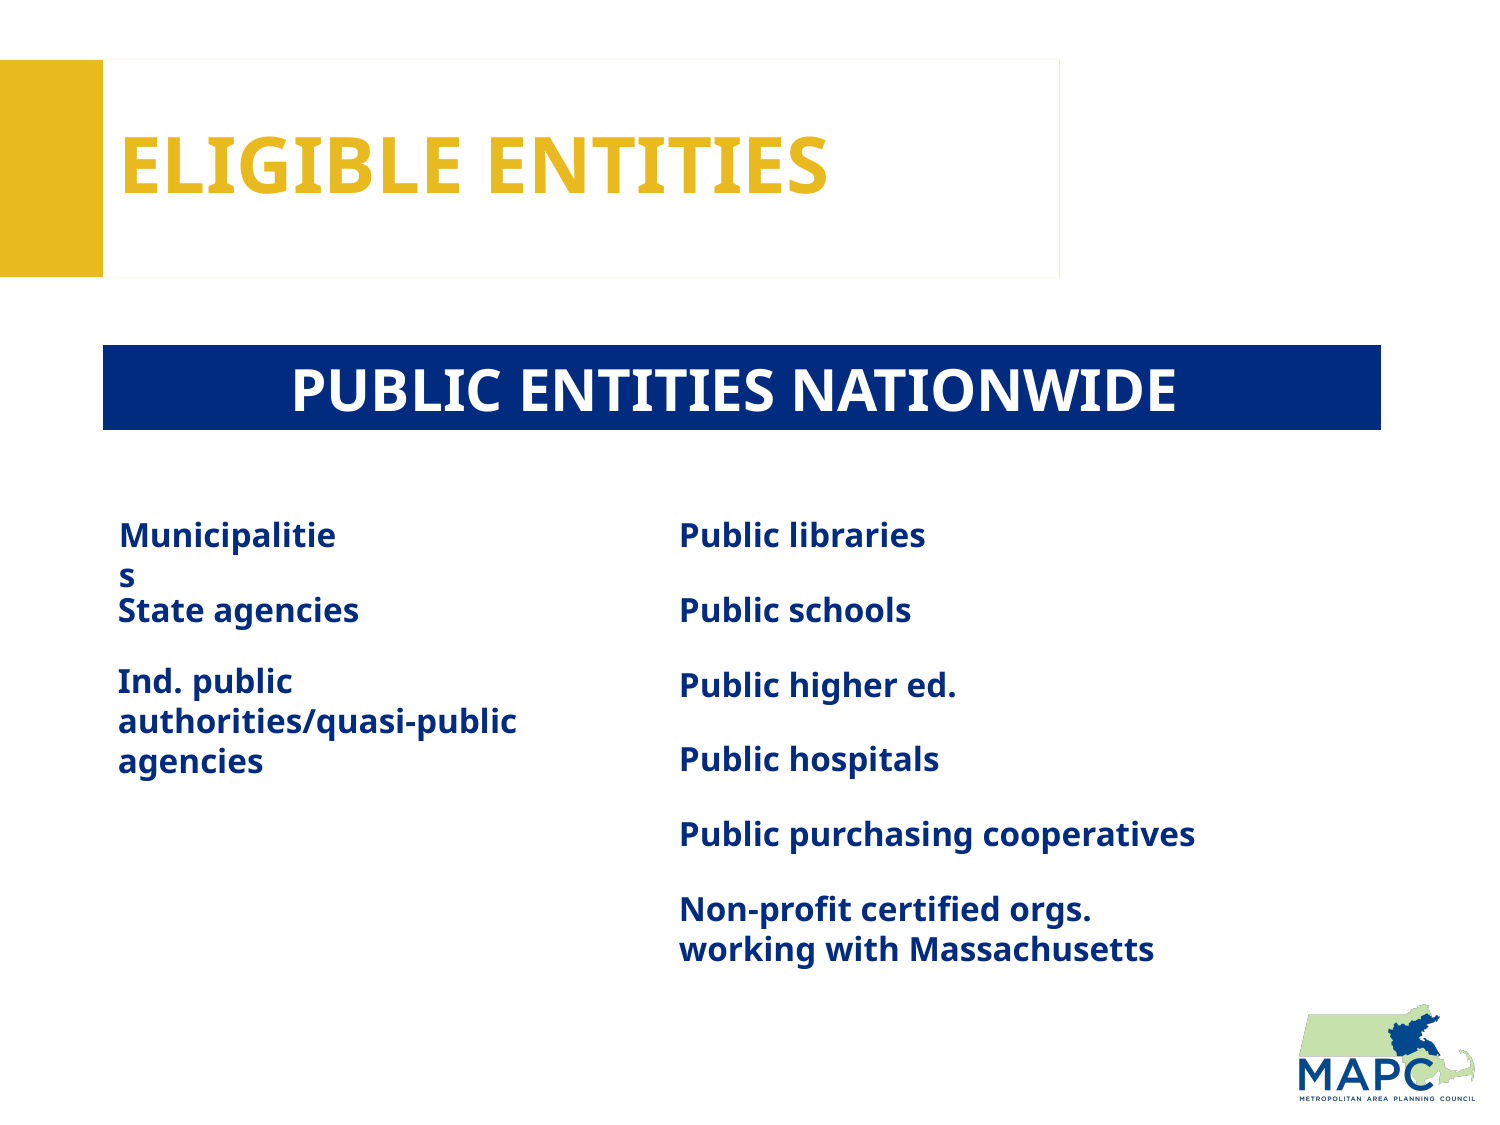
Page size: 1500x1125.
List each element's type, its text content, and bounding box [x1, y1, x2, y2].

text_box Public higher ed. [664, 656, 975, 712]
title ELIGIBLE ENTITIES [103, 59, 1060, 278]
text_box Ind. public authorities/quasi-public agencies [103, 653, 608, 788]
text_box Non-profit certified orgs. working with Massachusetts [664, 880, 1222, 976]
picture [1299, 1004, 1475, 1101]
text_box Public libraries [664, 507, 975, 562]
text_box PUBLIC ENTITIES NATIONWIDE [103, 345, 1381, 430]
text_box Public hospitals [664, 731, 975, 786]
text_box Municipalities [104, 507, 363, 581]
text_box State agencies [103, 581, 401, 637]
text_box Public purchasing cooperatives [664, 805, 1222, 861]
text_box Public schools [664, 581, 975, 637]
